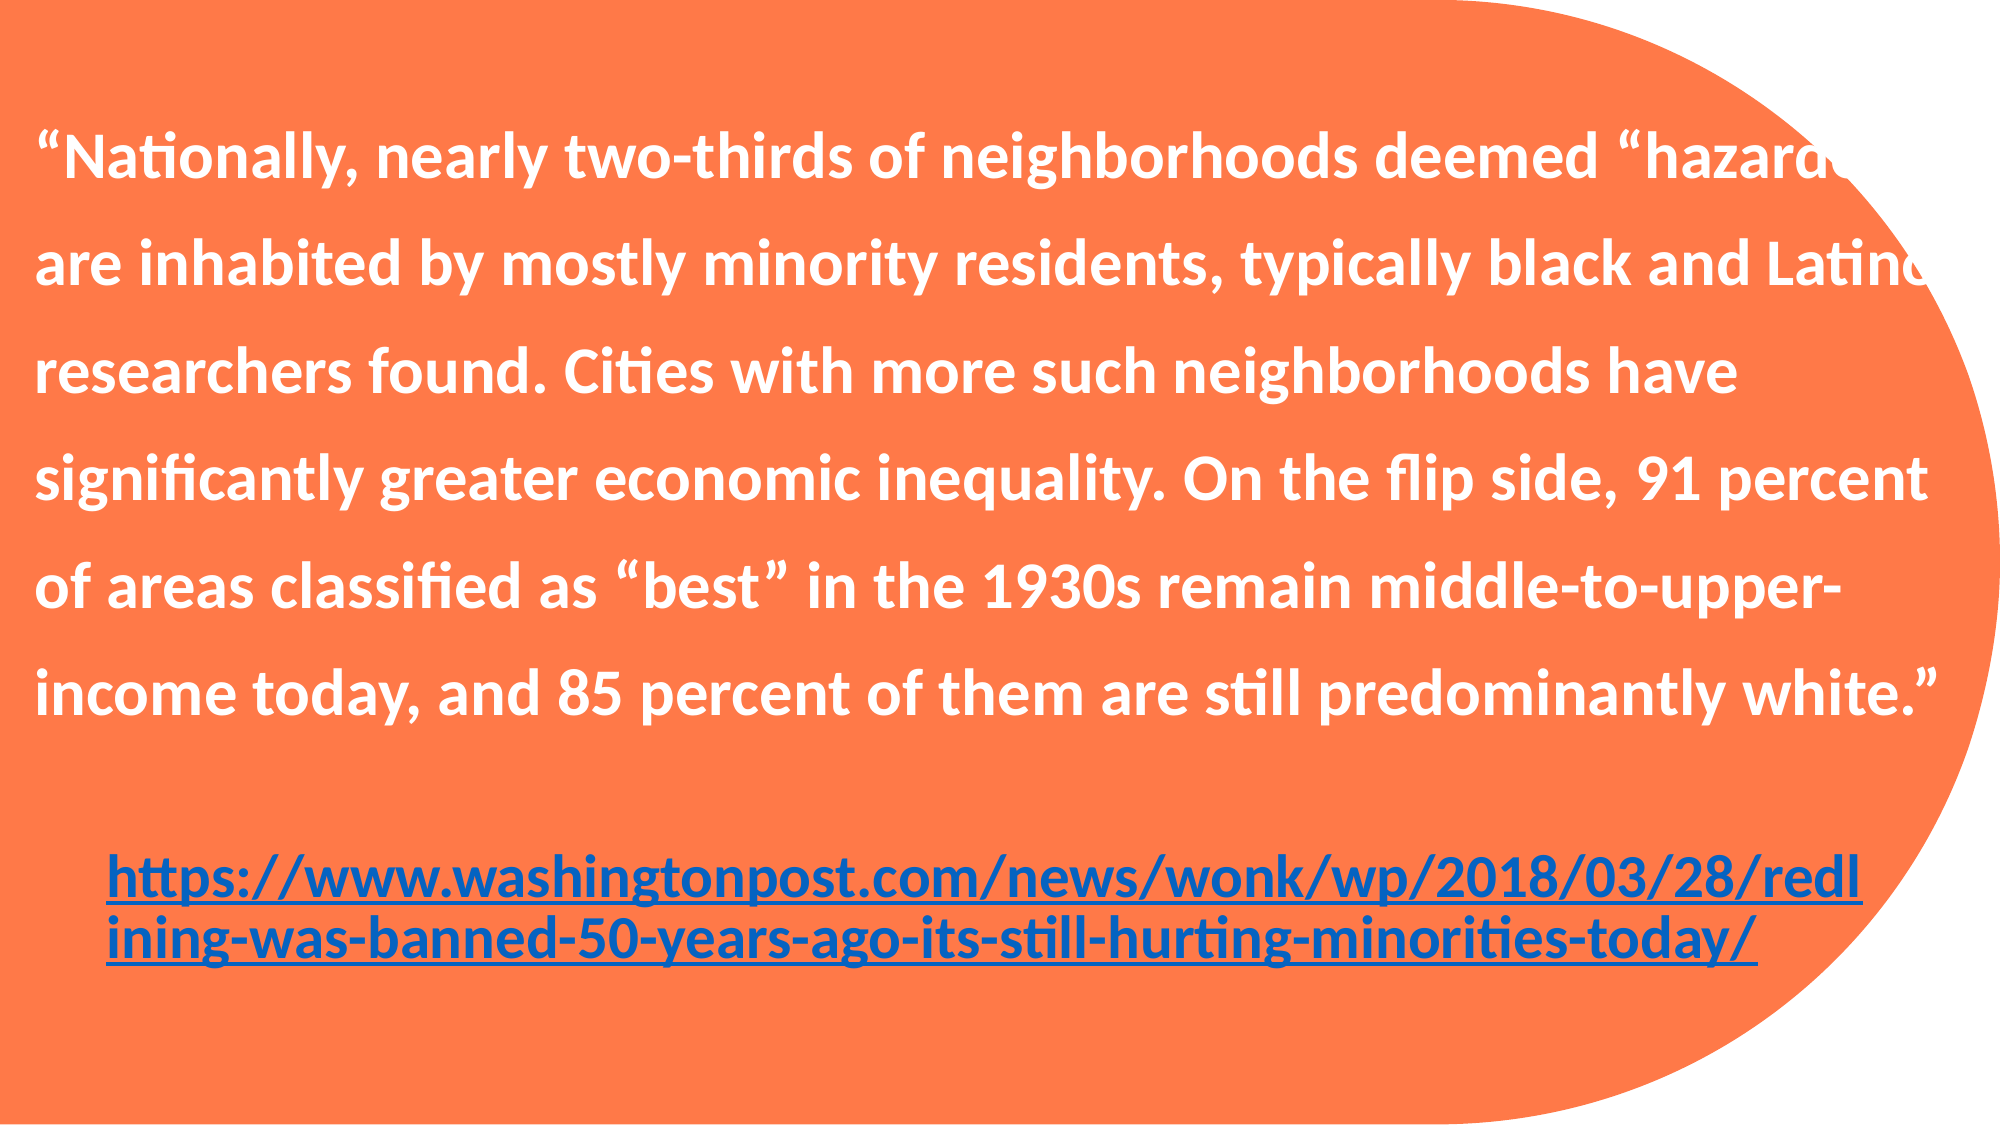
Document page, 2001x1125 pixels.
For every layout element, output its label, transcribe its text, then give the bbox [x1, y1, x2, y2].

text_box [1676, 928, 1699, 958]
text_box [1731, 917, 1755, 960]
text_box https://www.washingtonpost.com/news/wonk/wp/2018/03/28/redlining-was-banned-50-years-ago-its-still-hurting-minorities-today/ [91, 828, 437, 917]
text_box [1609, 928, 1637, 958]
text_box “Nationally, nearly two-thirds of neighborhoods deemed “hazardous” are inhabited by mostly minority residents, typically black and Latino, researchers found. Cities with more such neighborhoods have significantly greater economic inequality. On the flip side, 91 percent of areas classified as “best” in the 1930s remain middle-to-upper-income today, and 85 percent of them are still predominantly white.” [1563, 83, 2000, 837]
text_box [371, 917, 397, 958]
text_box [1642, 917, 1669, 958]
text_box [107, 929, 437, 968]
text_box “Nationally, nearly two-thirds of neighborhoods deemed “hazardous” are inhabited by mostly minority residents, typically black and Latino, researchers found. Cities with more such neighborhoods have significantly greater economic inequality. On the flip side, 91 percent of areas classified as “best” in the 1930s remain middle-to-upper-income today, and 85 percent of them are still predominantly white.” [34, 83, 437, 837]
text_box [1588, 920, 1606, 958]
text_box [1563, 229, 1892, 299]
text_box [157, 917, 166, 924]
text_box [437, 0, 1563, 1125]
text_box https://www.washingtonpost.com/news/wonk/wp/2018/03/28/redlining-was-banned-50-years-ago-its-still-hurting-minorities-today/ [1563, 828, 1892, 917]
text_box [109, 917, 118, 924]
text_box [1563, 929, 1757, 967]
text_box [297, 928, 320, 958]
text_box [403, 928, 426, 958]
